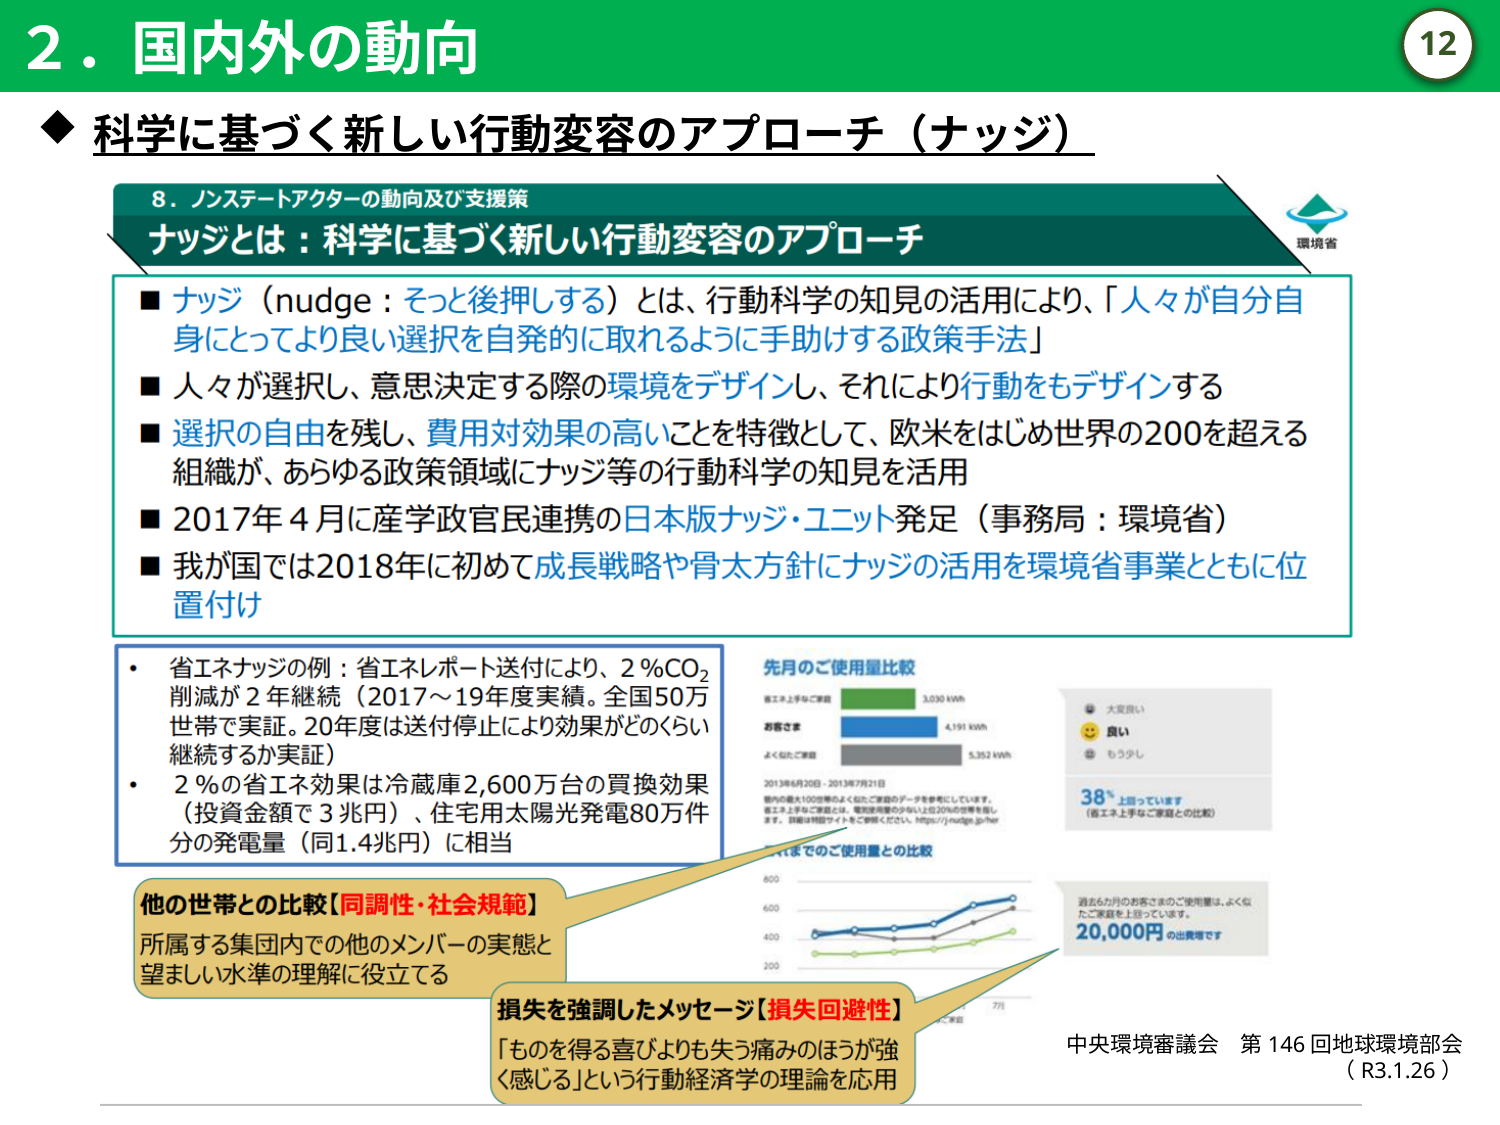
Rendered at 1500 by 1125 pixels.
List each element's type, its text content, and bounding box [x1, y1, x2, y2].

text_box 科学に基づく新しい行動変容のアプローチ（ナッジ） [21, 99, 1441, 165]
text_box ２．国内外の動向 [0, 0, 1500, 92]
text_box 11 [1402, 9, 1474, 81]
picture [100, 168, 1362, 1106]
text_box 中央環境審議会 第146回地球環境部会 （R3.1.26） [1362, 1023, 1478, 1091]
